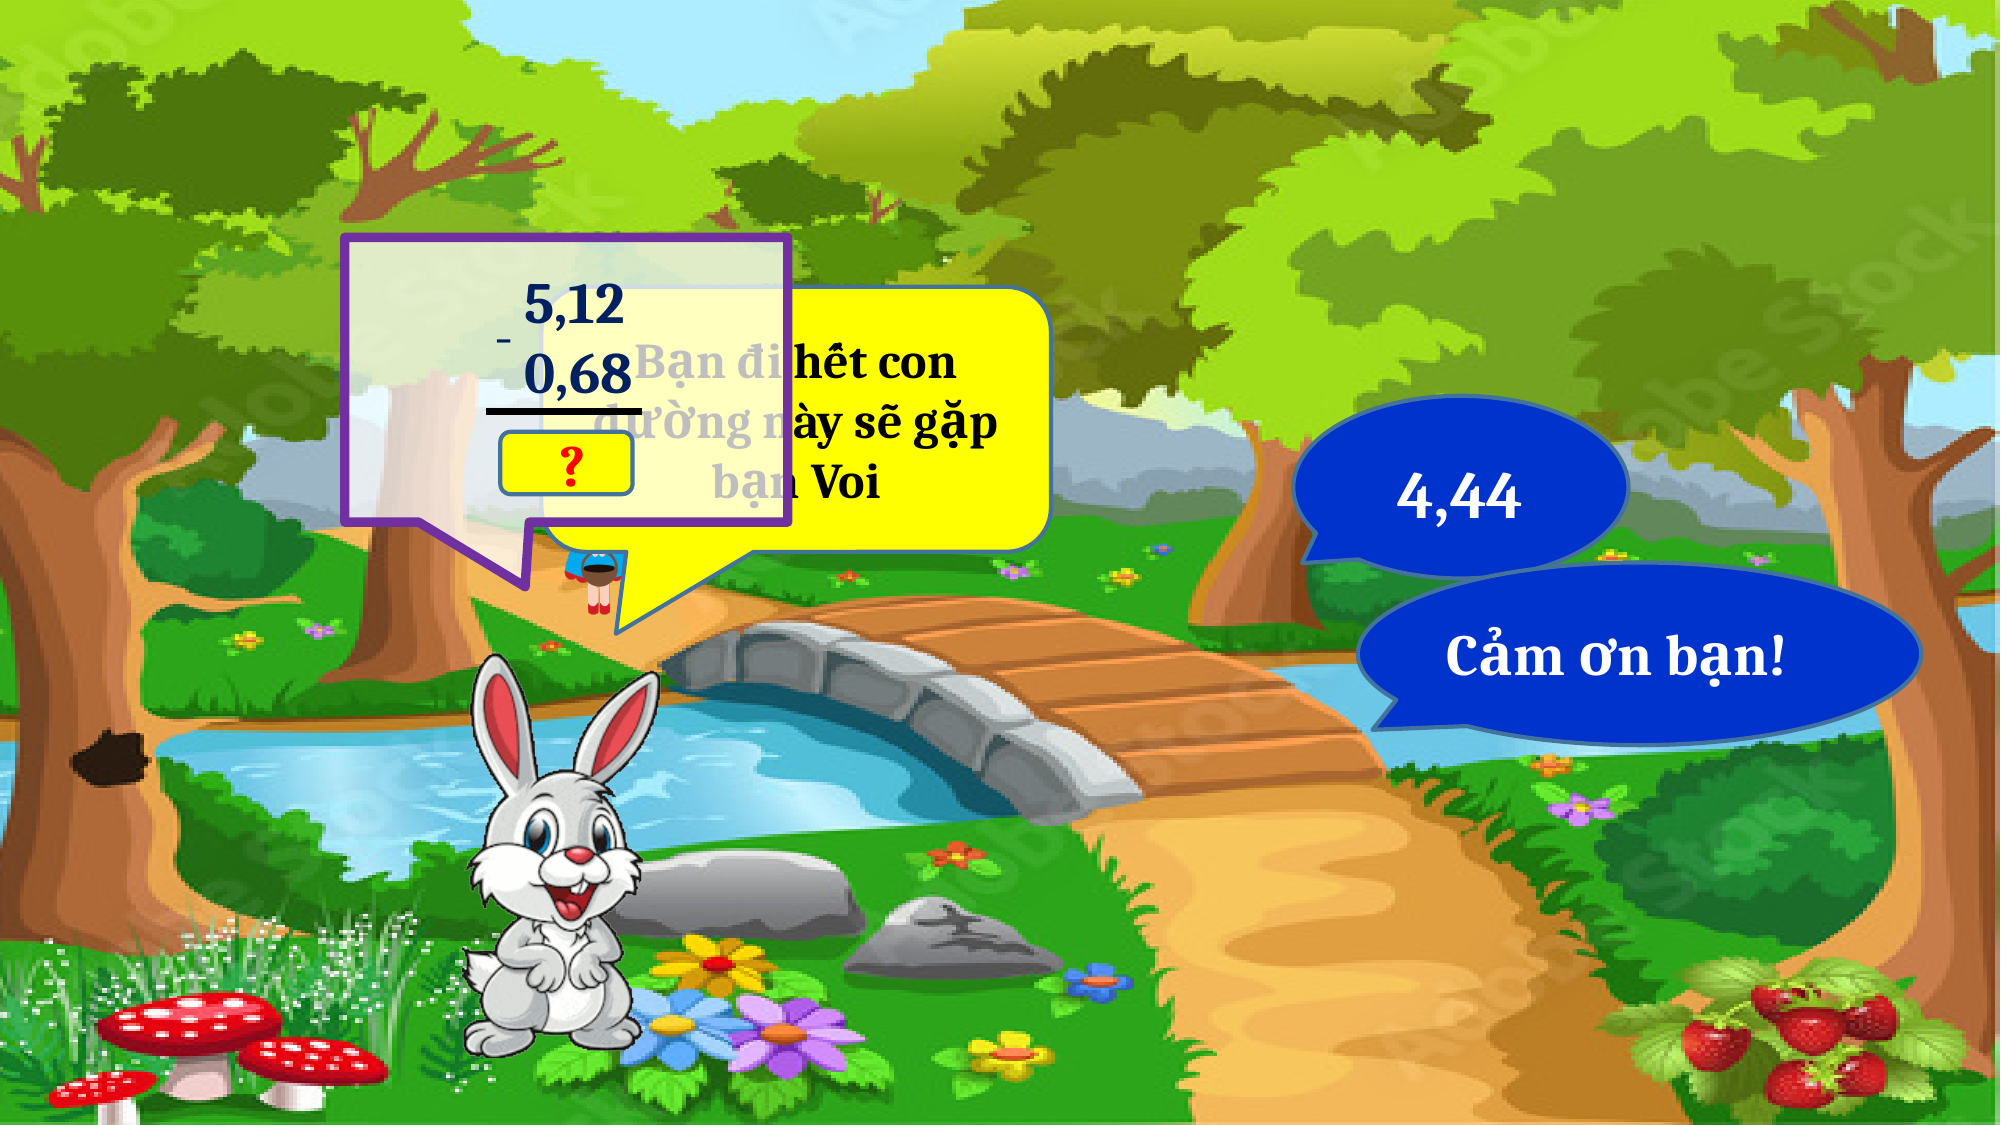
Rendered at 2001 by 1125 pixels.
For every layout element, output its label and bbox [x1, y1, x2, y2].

text_box [1292, 395, 1629, 579]
text_box [541, 286, 1052, 553]
text_box [1335, 562, 1922, 746]
text_box [344, 237, 789, 523]
picture [0, 0, 2001, 1125]
